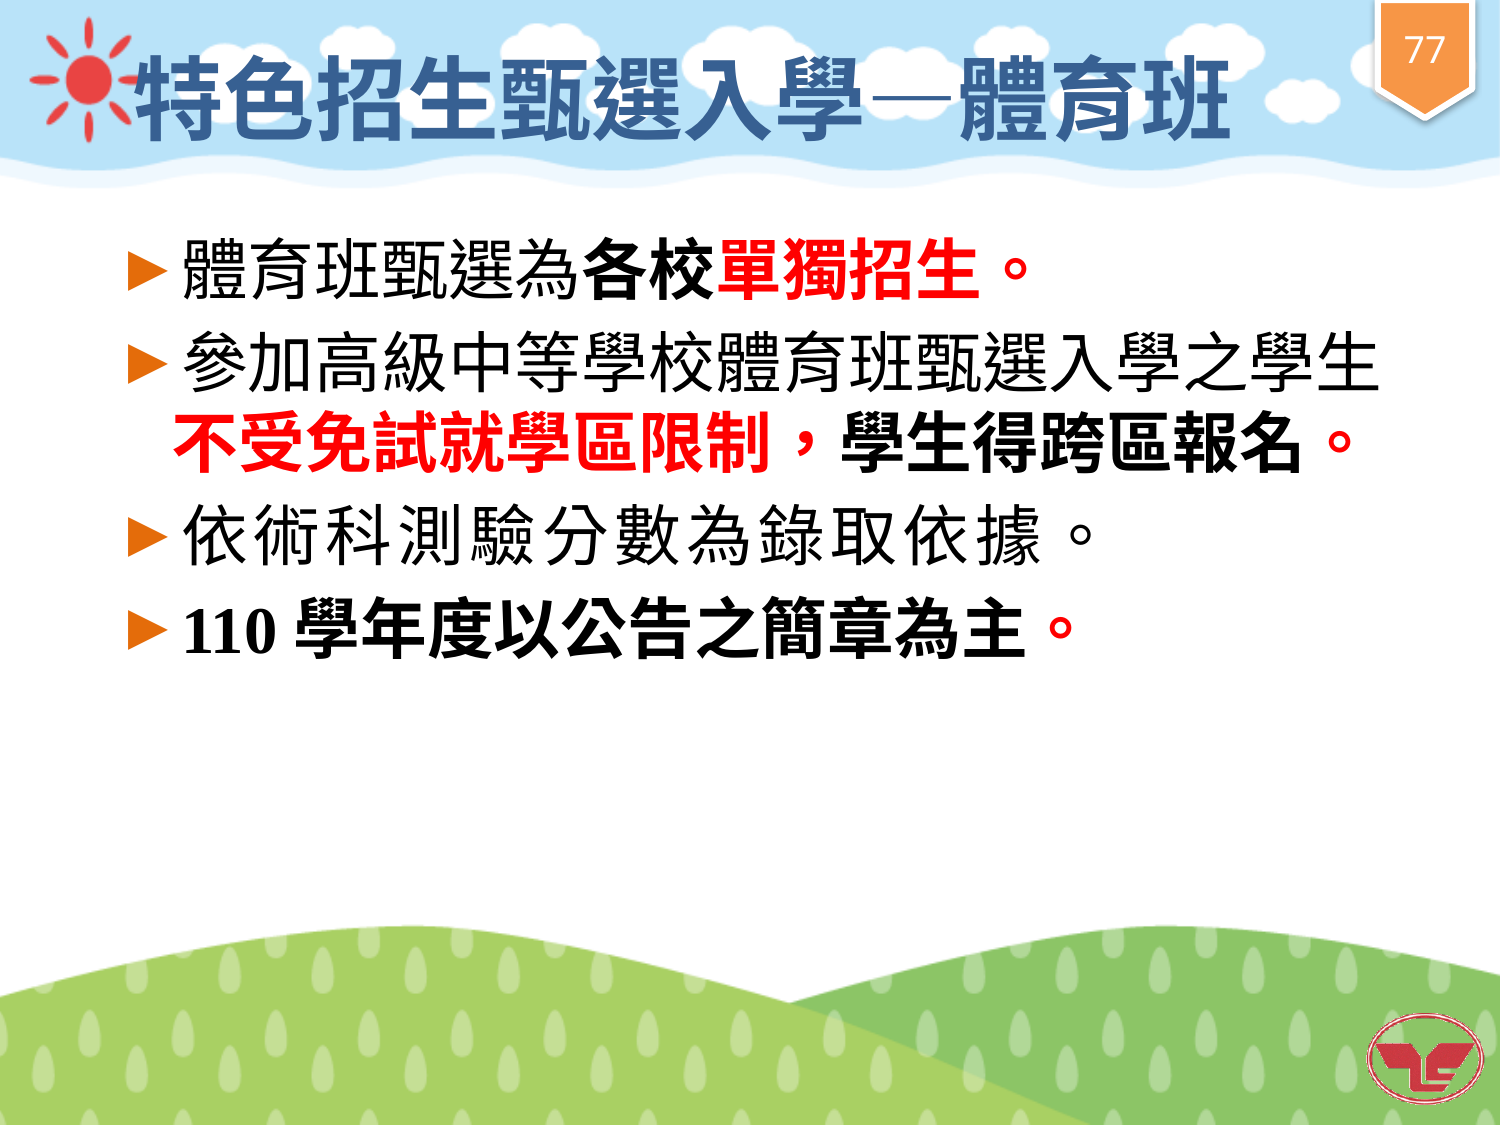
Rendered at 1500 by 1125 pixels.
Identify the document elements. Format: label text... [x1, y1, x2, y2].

title 特色招生甄選入學—體育班 [117, 3, 1468, 192]
picture [0, 0, 1500, 1125]
list 體育班甄選為各校單獨招生。 參加高級中等學校體育班甄選入學之學生不受免試就學區限制，學生得跨區報名。 依術科測驗分數為錄取依據。 110學年度以公告之簡章為主。 [100, 219, 1451, 963]
